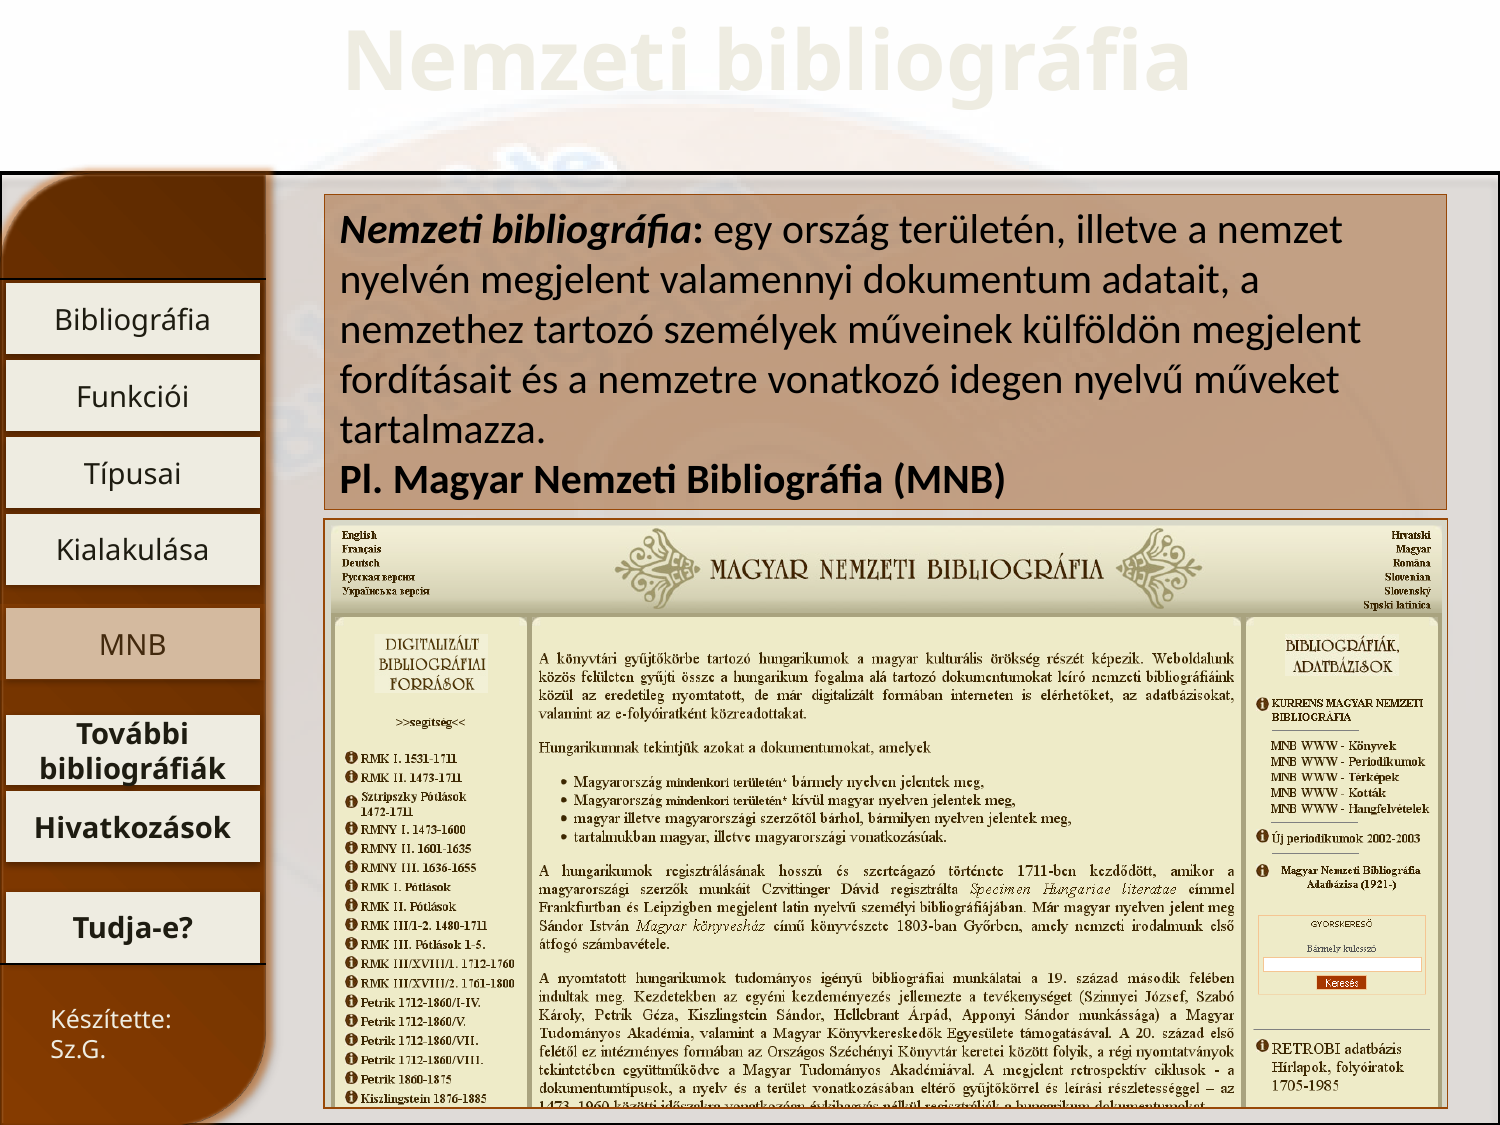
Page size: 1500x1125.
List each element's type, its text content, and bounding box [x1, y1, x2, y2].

picture [324, 519, 1447, 1108]
text_box Nemzeti bibliográfia [147, 0, 1388, 160]
text_box Nemzeti bibliográfia: egy ország területén, illetve a nemzet nyelvén megjelent valamennyi dokumentum adatait, a nemzethez tartozó személyek műveinek külföldön megjelent fordításait és a nemzetre vonatkozó idegen nyelvű műveket tartalmazza. Pl. Magyar Nemzeti Bibliográfia (MNB) [324, 194, 1447, 510]
text_box [0, 602, 268, 683]
